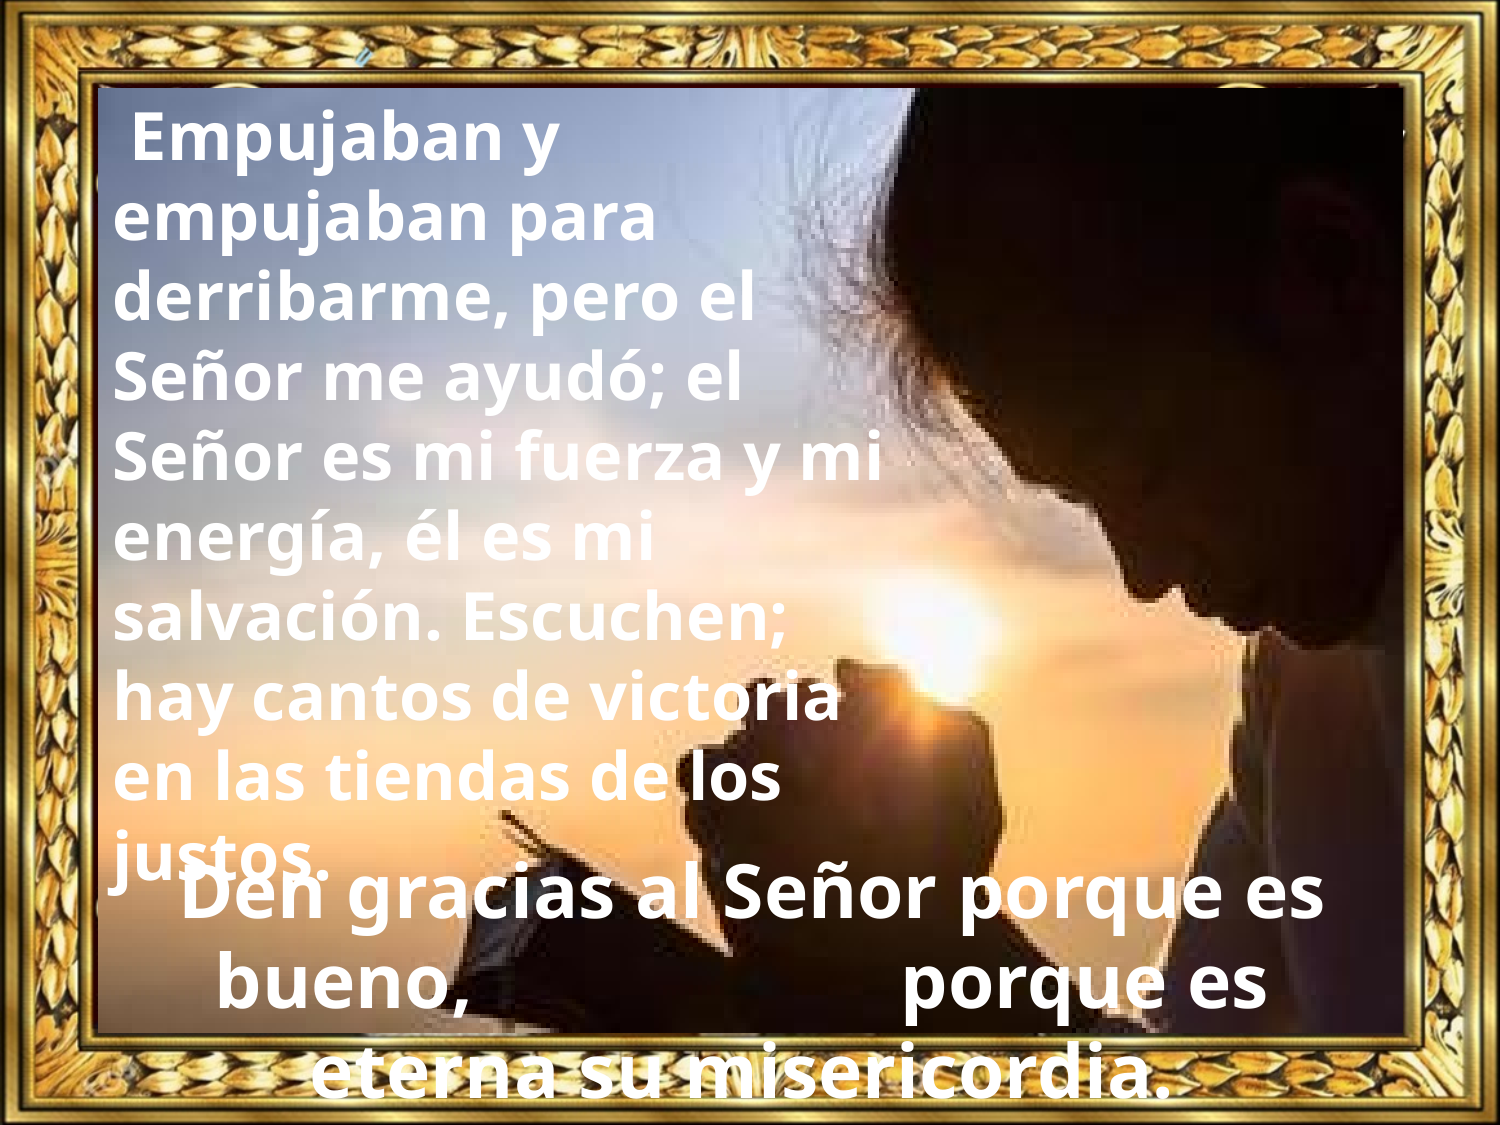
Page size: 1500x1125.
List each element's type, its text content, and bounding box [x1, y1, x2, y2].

text_box Den gracias al Señor porque es bueno, porque es eterna su misericordia. [82, 835, 1403, 1121]
picture [0, 0, 1500, 1125]
